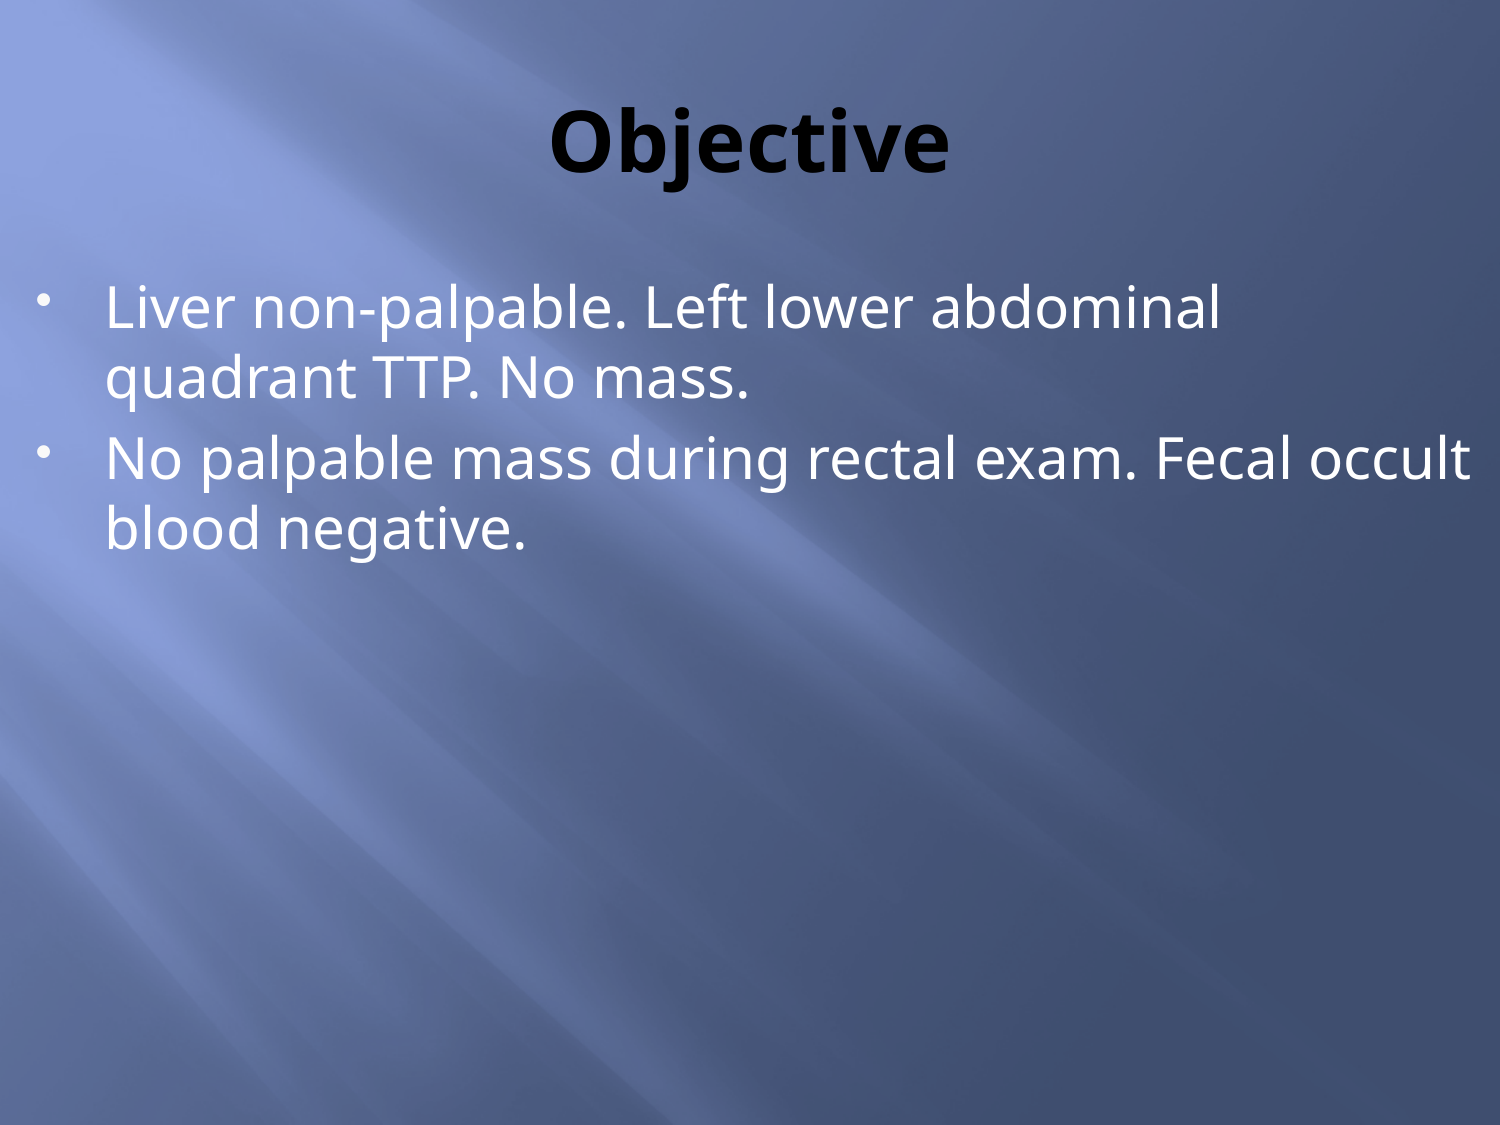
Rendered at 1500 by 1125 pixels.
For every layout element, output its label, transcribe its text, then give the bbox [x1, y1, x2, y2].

list Liver non-palpable. Left lower abdominal quadrant TTP. No mass. No palpable mass during rectal exam. Fecal occult blood negative. [0, 262, 1500, 1035]
title Objective [75, 45, 1425, 233]
